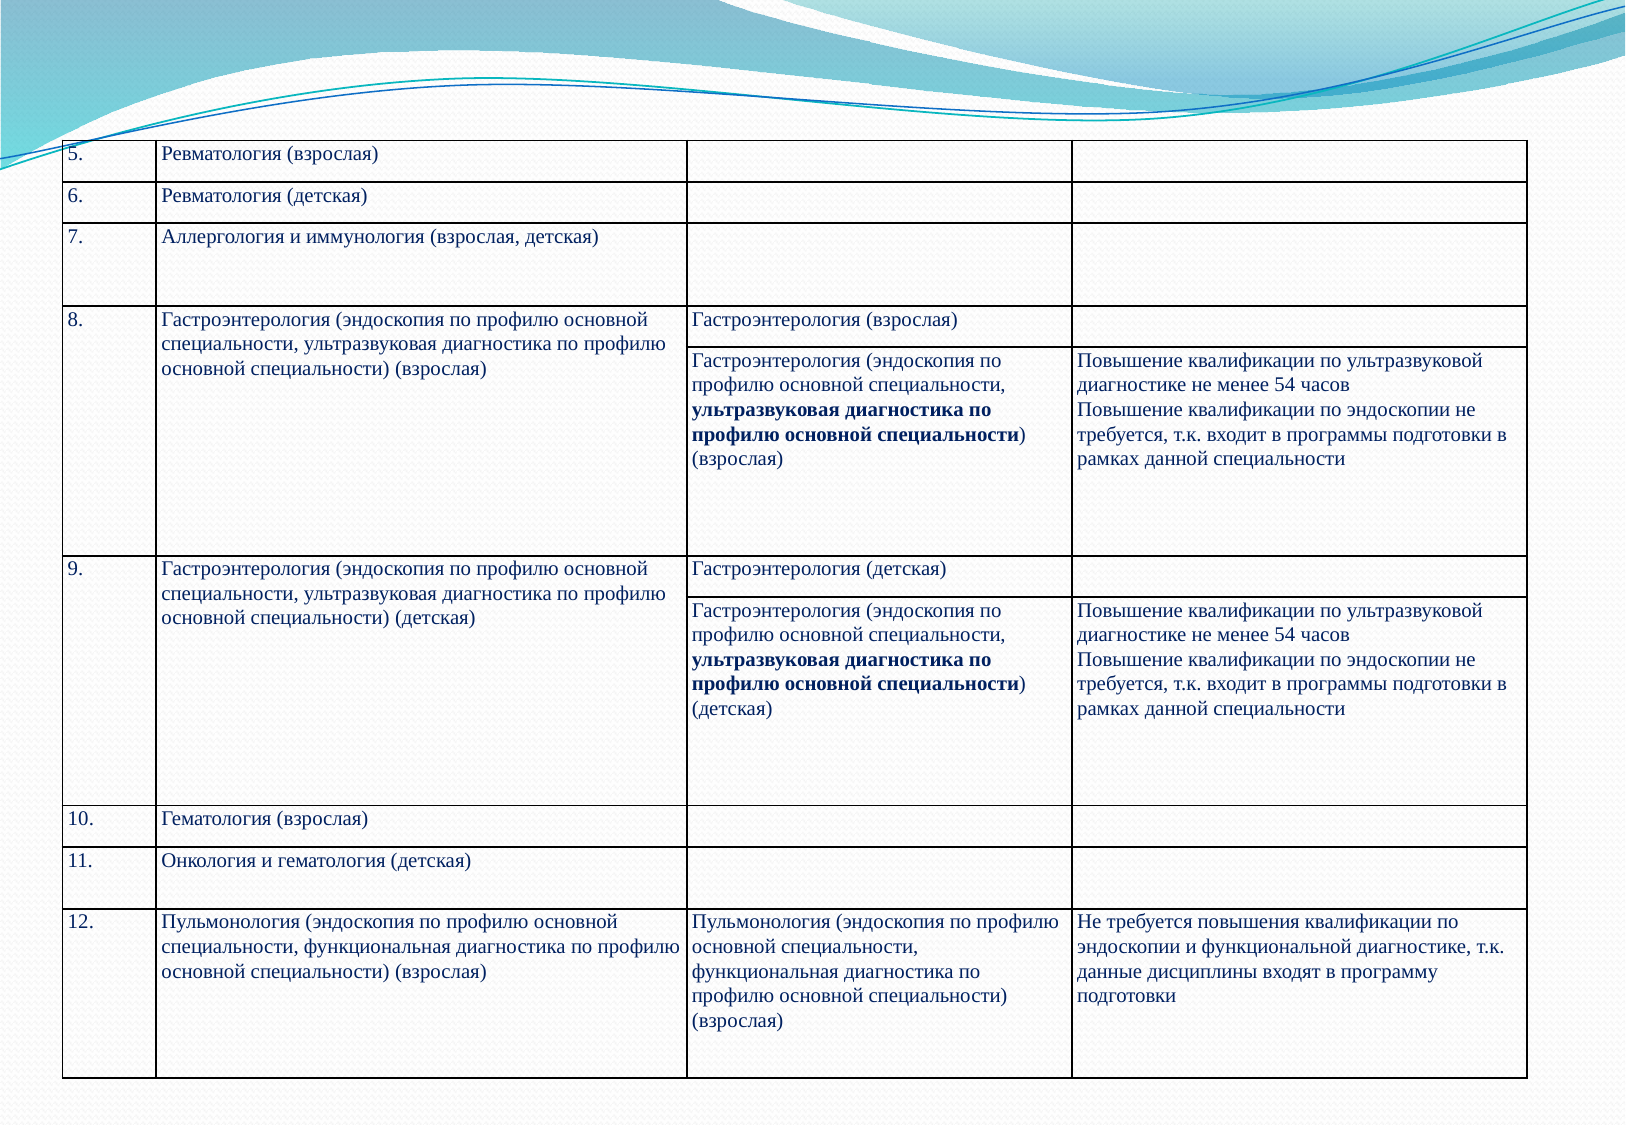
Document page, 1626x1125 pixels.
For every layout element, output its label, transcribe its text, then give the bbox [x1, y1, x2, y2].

table_cell 12. [63, 910, 155, 1077]
table_cell Гастроэнтерология (взрослая) [688, 307, 1071, 346]
table_cell 8. [63, 307, 155, 555]
table_cell 11. [63, 848, 155, 908]
table_header [1073, 141, 1526, 181]
table_cell Гастроэнтерология (эндоскопия по профилю основной специальности, ультразвуковая диагностика по профилю основной специальности) (детская) [157, 557, 686, 805]
table_cell Онкология и гематология (детская) [157, 848, 686, 908]
table_cell [1073, 224, 1526, 305]
table_cell Гастроэнтерология (детская) [688, 557, 1071, 596]
table_cell Гастроэнтерология (эндоскопия по профилю основной специальности, ультразвуковая диагностика по профилю основной специальности) (взрослая) [157, 307, 686, 555]
table_cell Не требуется повышения квалификации по эндоскопии и функциональной диагностике, т.к. данные дисциплины входят в программу подготовки [1073, 910, 1526, 1077]
table_cell Повышение квалификации по ультразвуковой диагностике не менее 54 часов Повышение квалификации по эндоскопии не требуется, т.к. входит в программы подготовки в рамках данной специальности [1073, 348, 1526, 555]
table_cell 7. [63, 224, 155, 305]
table_cell [1073, 183, 1526, 222]
table_cell Ревматология (детская) [157, 183, 686, 222]
table_cell [688, 848, 1071, 908]
table_cell [688, 224, 1071, 305]
table_cell [1073, 307, 1526, 346]
table_cell [1073, 848, 1526, 908]
table_cell [1073, 557, 1526, 596]
table_cell Пульмонология (эндоскопия по профилю основной специальности, функциональная диагностика по профилю основной специальности) (взрослая) [688, 910, 1071, 1077]
table_cell Гастроэнтерология (эндоскопия по профилю основной специальности, ультразвуковая диагностика по профилю основной специальности) (взрослая) [688, 348, 1071, 555]
table_cell Аллергология и иммунология (взрослая, детская) [157, 224, 686, 305]
table_header [688, 141, 1071, 181]
table_cell [688, 183, 1071, 222]
table_cell 10. [63, 806, 155, 846]
table_cell Пульмонология (эндоскопия по профилю основной специальности, функциональная диагностика по профилю основной специальности) (взрослая) [157, 910, 686, 1077]
table_cell Гастроэнтерология (эндоскопия по профилю основной специальности, ультразвуковая диагностика по профилю основной специальности) (детская) [688, 598, 1071, 805]
table_cell Повышение квалификации по ультразвуковой диагностике не менее 54 часов Повышение квалификации по эндоскопии не требуется, т.к. входит в программы подготовки в рамках данной специальности [1073, 598, 1526, 805]
table_header 5. [63, 141, 155, 181]
table_cell [1073, 806, 1526, 846]
table_cell 9. [63, 557, 155, 805]
table_cell 6. [63, 183, 155, 222]
table_header Ревматология (взрослая) [157, 141, 686, 181]
table_cell [688, 806, 1071, 846]
table_cell Гематология (взрослая) [157, 806, 686, 846]
